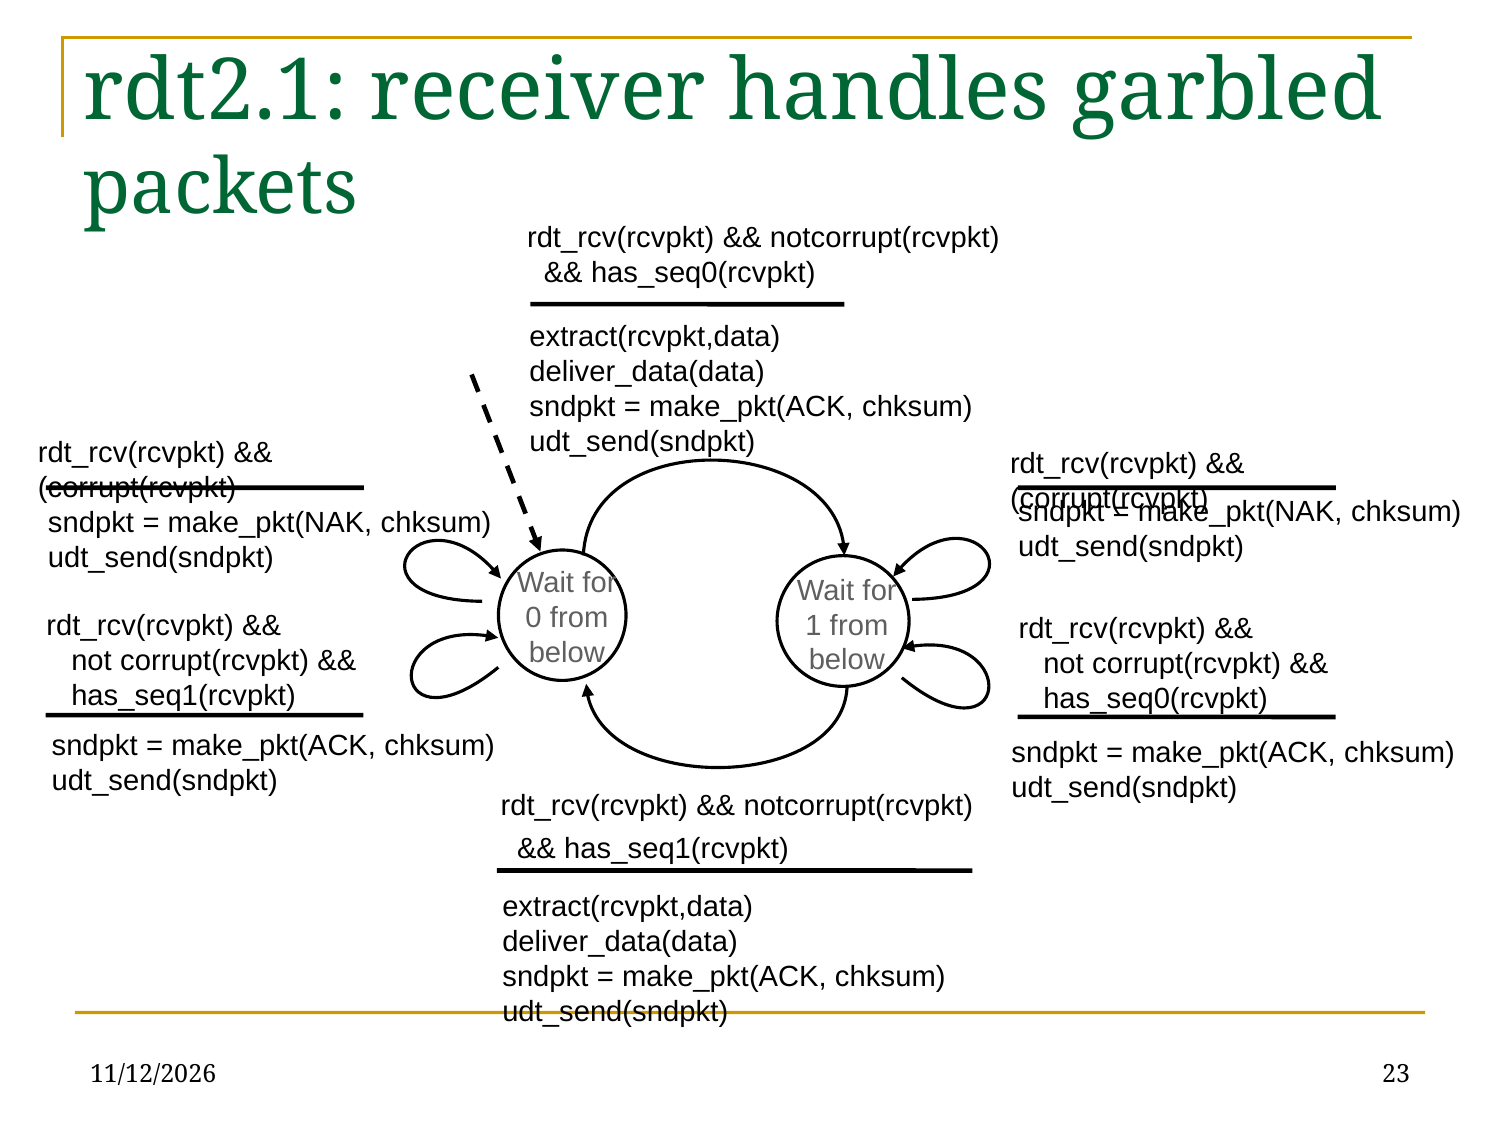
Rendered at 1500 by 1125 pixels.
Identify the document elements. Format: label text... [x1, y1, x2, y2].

text_box [404, 540, 493, 602]
text_box [913, 538, 990, 600]
text_box [411, 629, 493, 698]
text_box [498, 549, 633, 681]
text_box rdt_rcv(rcvpkt) && notcorrupt(rcvpkt) && has_seq1(rcvpkt) [485, 779, 1074, 873]
text_box rdt_rcv(rcvpkt) && notcorrupt(rcvpkt) && has_seq0(rcvpkt) [512, 210, 1166, 292]
text_box extract(rcvpkt,data) deliver_data(data) sndpkt = make_pkt(ACK, chksum) udt_send(sndpkt) [514, 309, 1085, 413]
title rdt2.1: receiver handles garbled packets [68, 37, 1435, 225]
text_box [916, 644, 989, 709]
text_box extract(rcvpkt,data) deliver_data(data) sndpkt = make_pkt(ACK, chksum) udt_send(sndpkt) [487, 879, 1120, 1043]
text_box rdt_rcv(rcvpkt) && (corrupt(rcvpkt) [23, 426, 495, 527]
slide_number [75, 1024, 425, 1100]
text_box [583, 459, 850, 556]
slide_number 23 [1074, 1024, 1425, 1100]
text_box rdt_rcv(rcvpkt) && not corrupt(rcvpkt) && has_seq0(rcvpkt) [1003, 602, 1435, 703]
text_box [776, 555, 913, 687]
text_box [581, 683, 847, 768]
text_box rdt_rcv(rcvpkt) && not corrupt(rcvpkt) && has_seq1(rcvpkt) [31, 598, 463, 699]
text_box [530, 537, 542, 548]
text_box sndpkt = make_pkt(ACK, chksum) udt_send(sndpkt) [36, 718, 520, 786]
text_box sndpkt = make_pkt(ACK, chksum) udt_send(sndpkt) [996, 725, 1479, 793]
text_box sndpkt = make_pkt(NAK, chksum) udt_send(sndpkt) [33, 496, 530, 550]
text_box rdt_rcv(rcvpkt) && (corrupt(rcvpkt) [995, 436, 1467, 537]
text_box sndpkt = make_pkt(NAK, chksum) udt_send(sndpkt) [1003, 485, 1500, 553]
